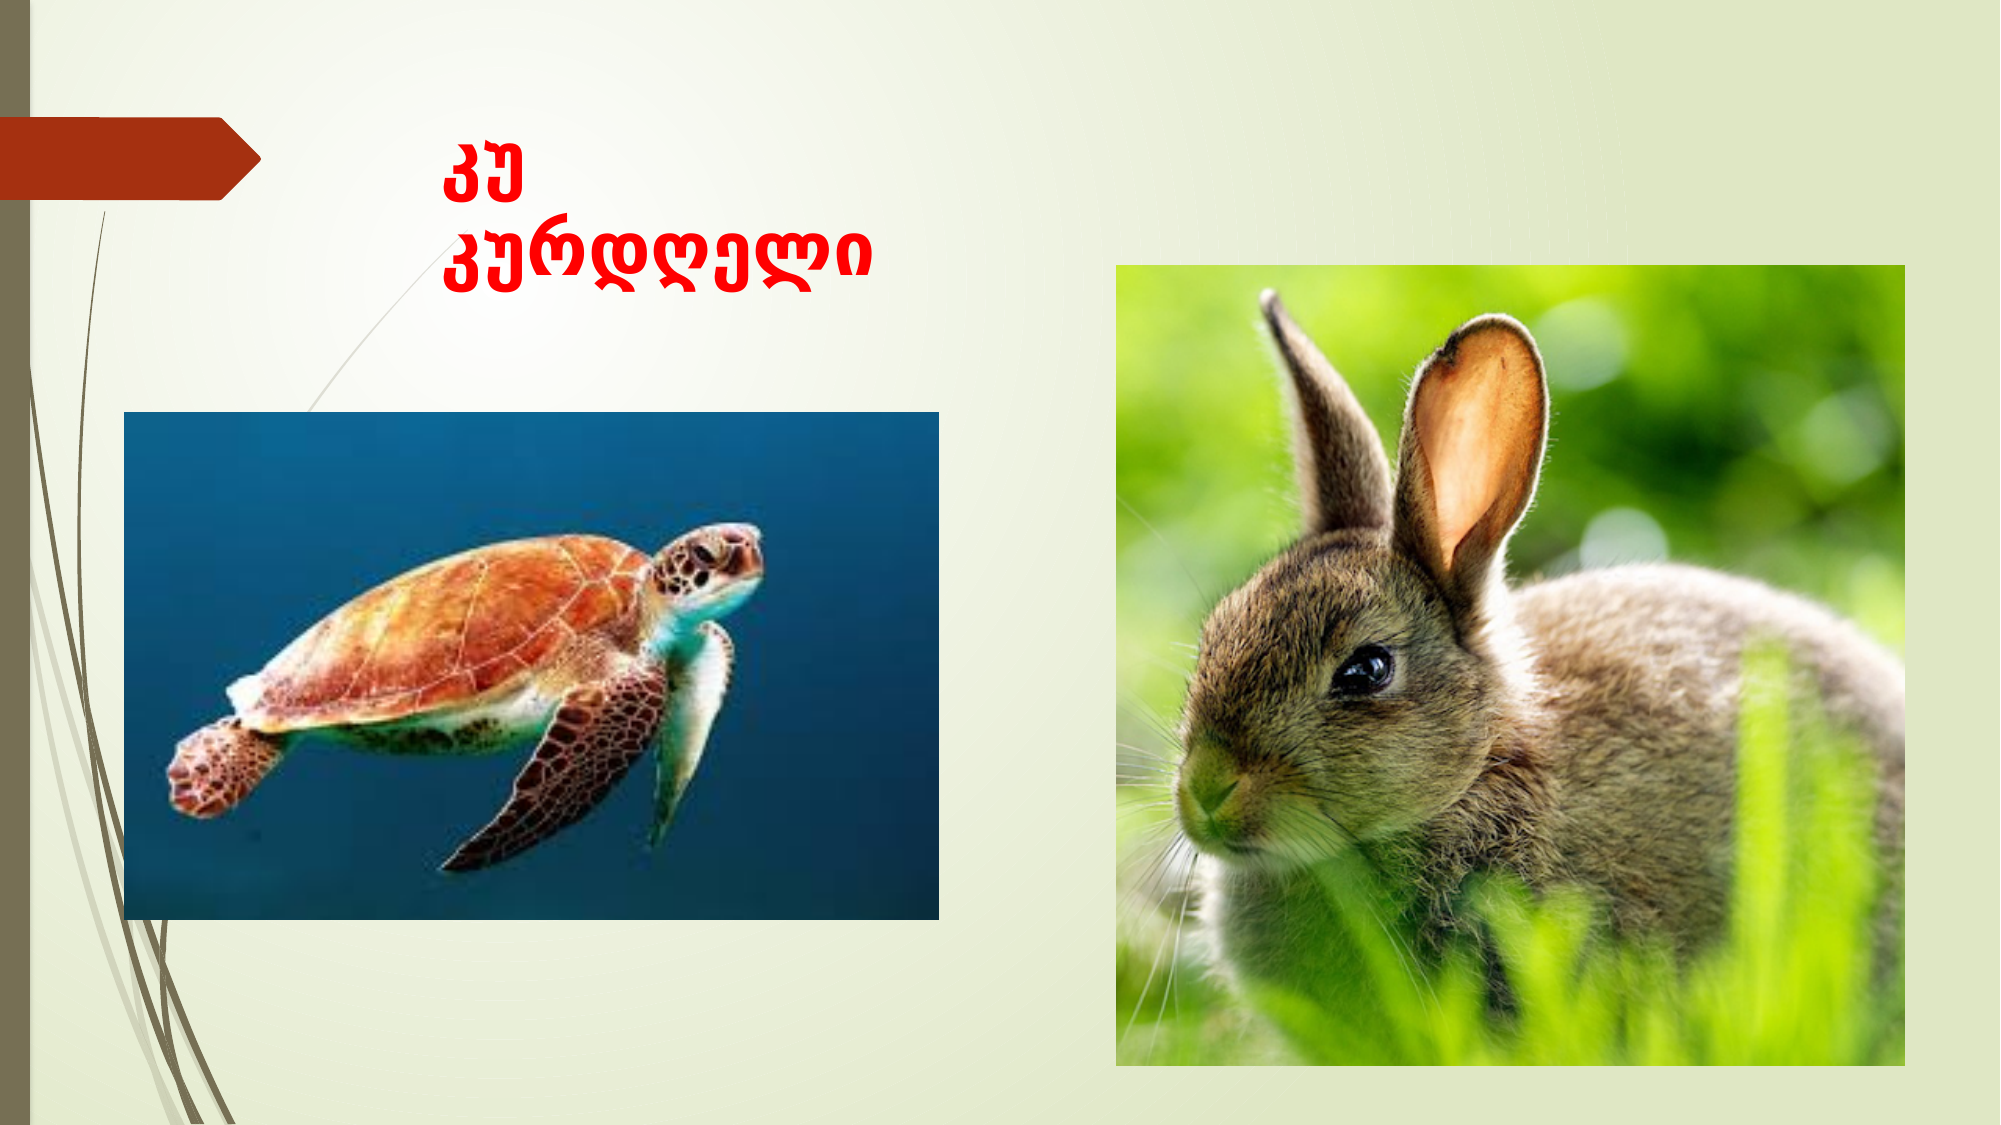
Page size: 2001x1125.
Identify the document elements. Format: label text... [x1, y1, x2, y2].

title კუ კურდღელი [425, 102, 1888, 313]
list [124, 412, 939, 920]
picture [1116, 265, 1905, 1067]
